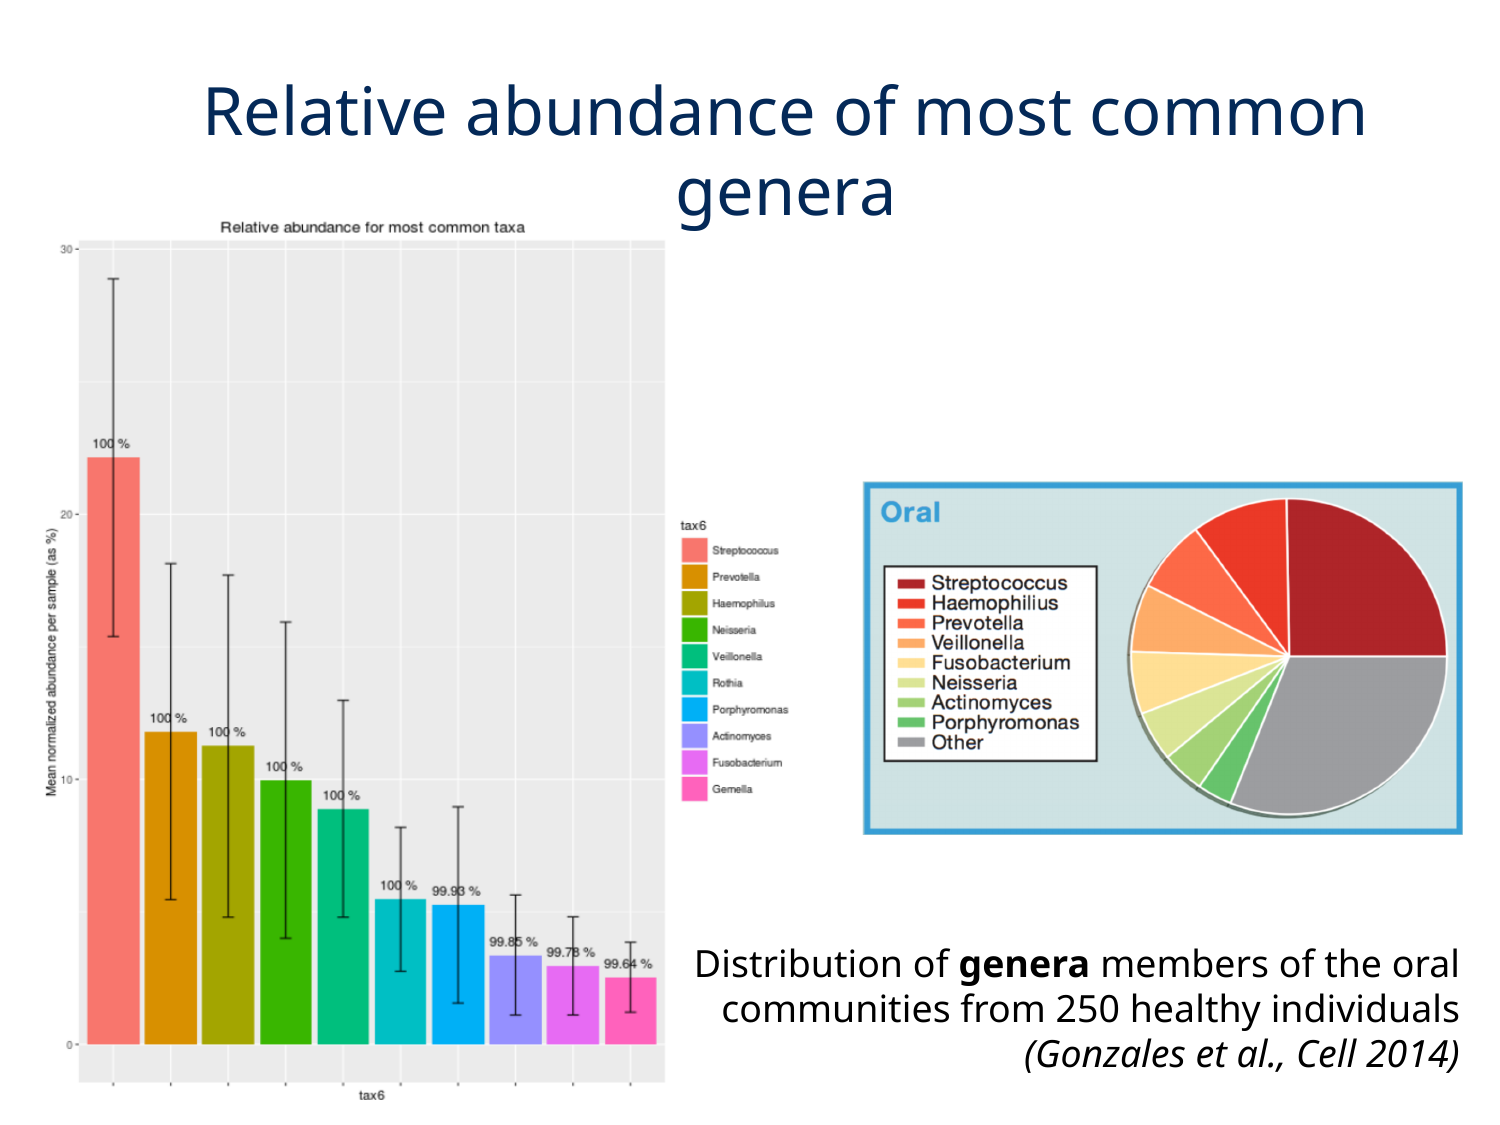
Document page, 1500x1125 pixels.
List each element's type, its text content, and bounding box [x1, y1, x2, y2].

text_box Distribution of genera members of the oral communities from 250 healthy individuals (Gonzales et al., Cell 2014) [800, 932, 1476, 1083]
picture [33, 197, 796, 1110]
text_box Relative abundance of most common genera [152, 68, 1416, 236]
picture [863, 357, 1462, 959]
